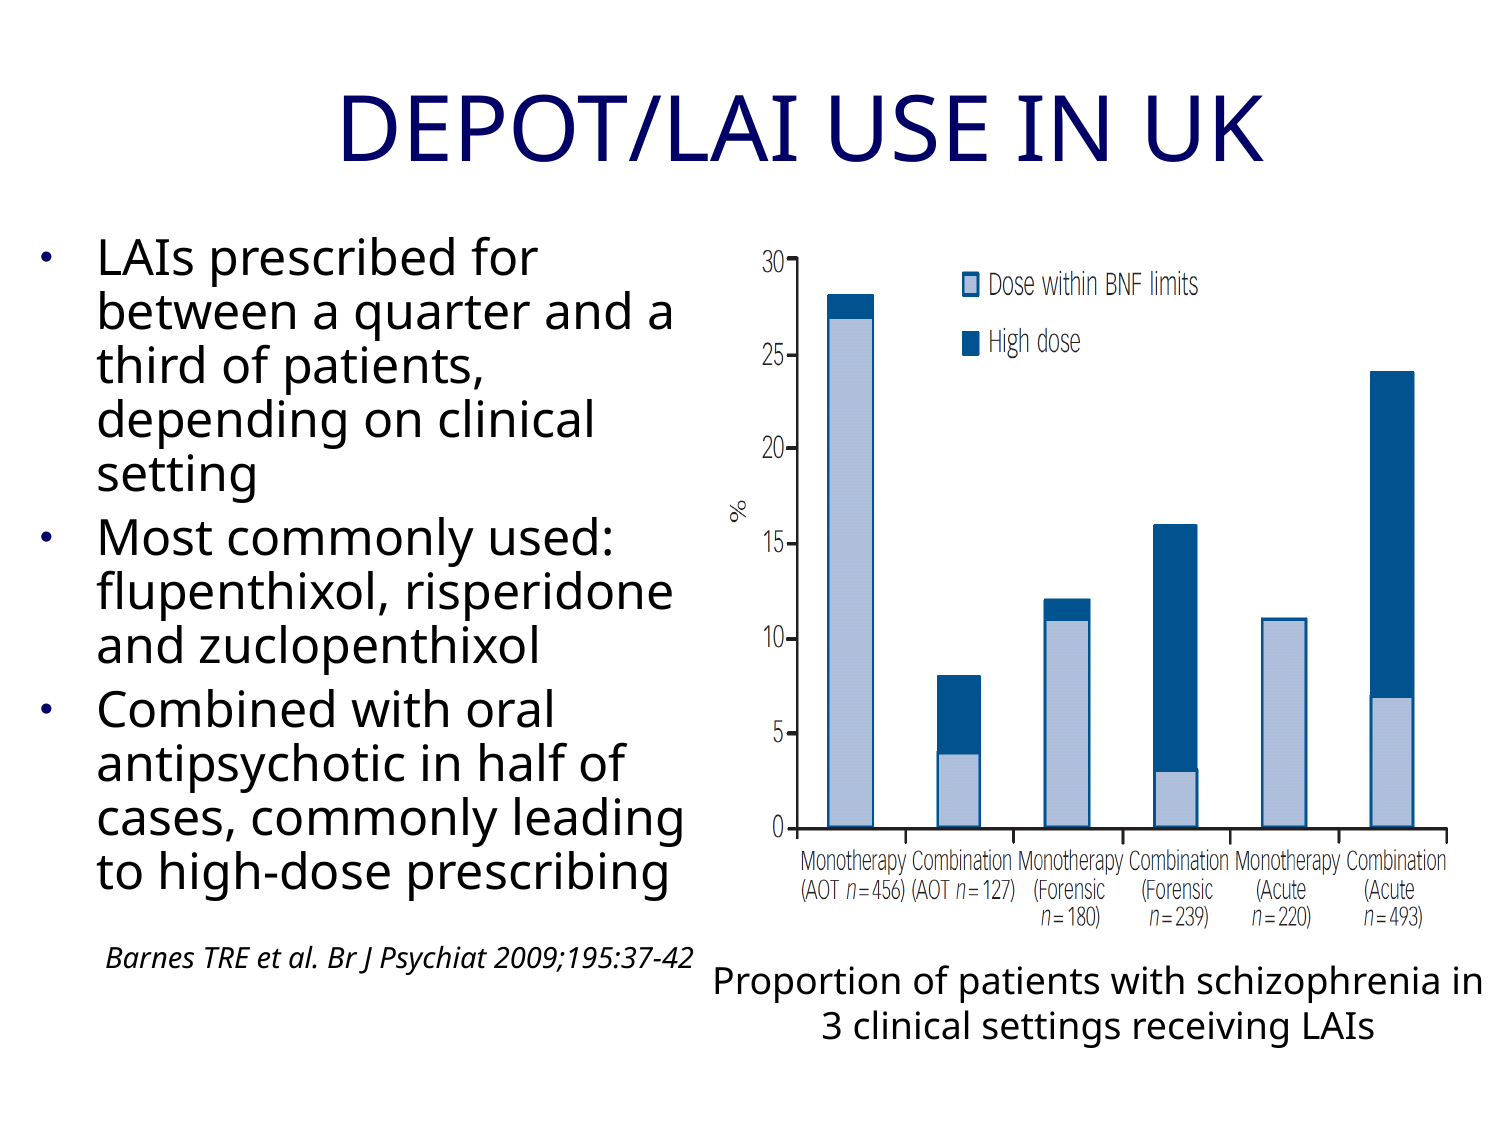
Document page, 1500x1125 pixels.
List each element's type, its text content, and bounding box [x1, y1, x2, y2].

text_box Proportion of patients with schizophrenia in 3 clinical settings receiving LAIs [697, 949, 1500, 1055]
title DEPOT/LAI USE IN UK [162, 62, 1438, 188]
picture [704, 224, 1463, 939]
list LAIs prescribed for between a quarter and a third of patients, depending on clinical setting Most commonly used: flupenthixol, risperidone and zuclopenthixol Combined with oral antipsychotic in half of cases, commonly leading to high-dose prescribing Barnes TRE et al. Br J Psychiat 2009;195:37-42 [24, 224, 710, 1083]
